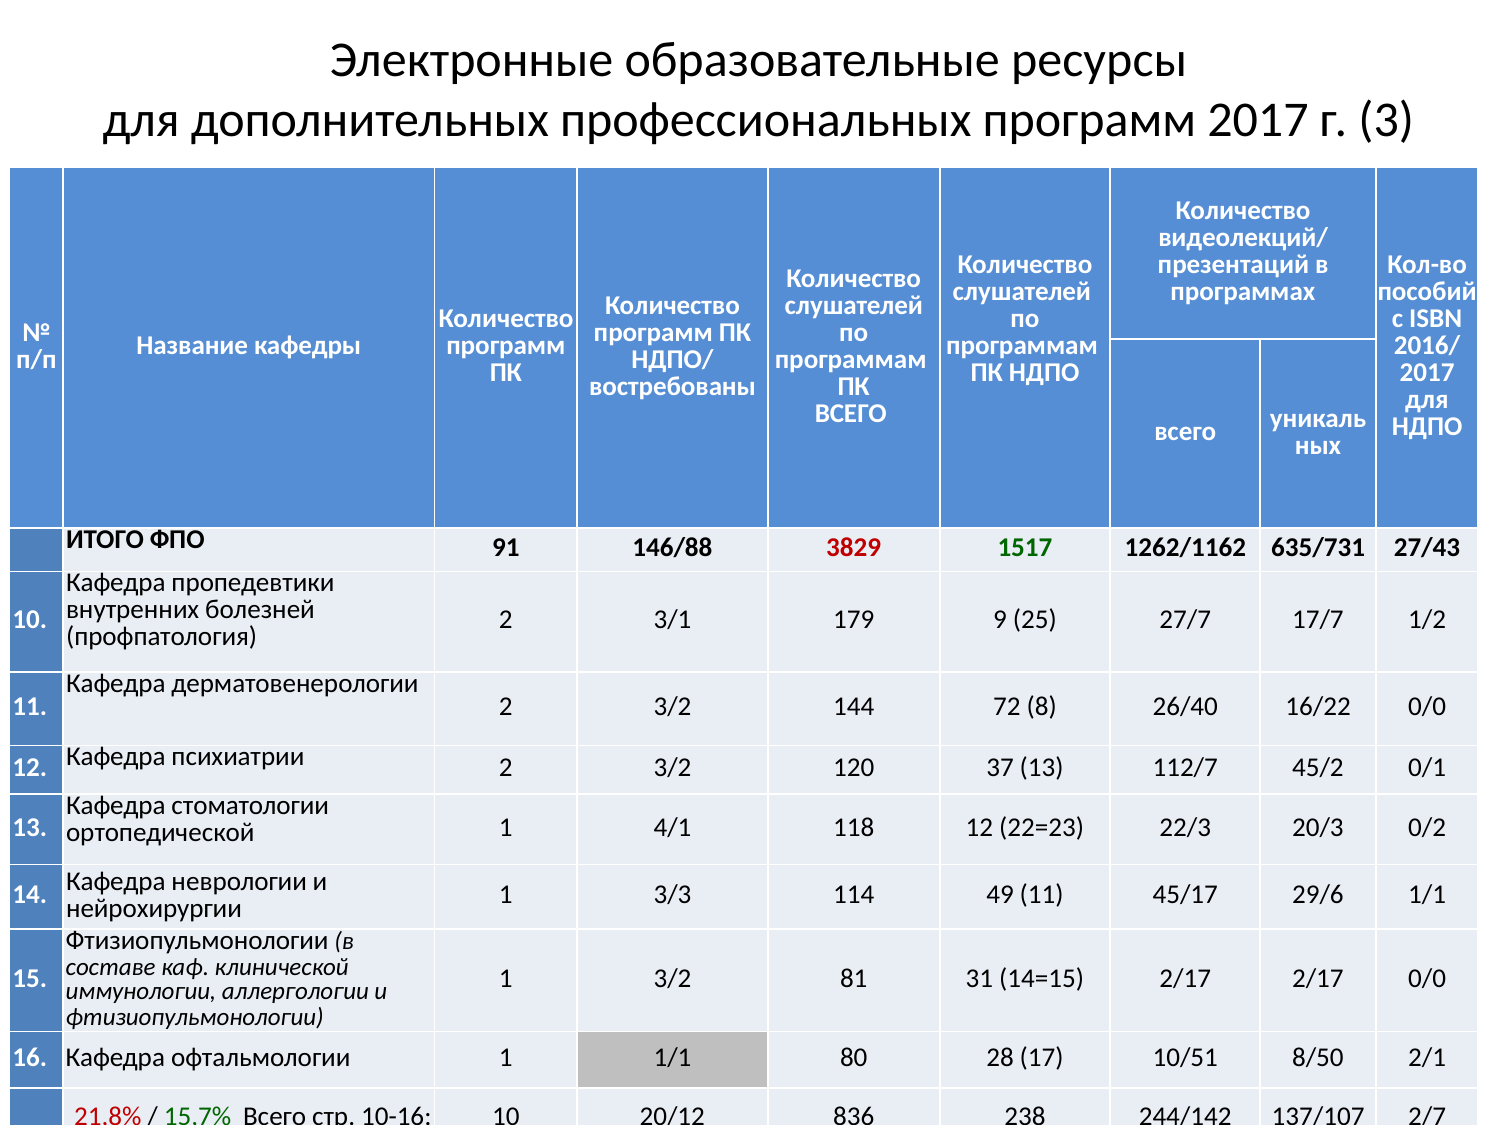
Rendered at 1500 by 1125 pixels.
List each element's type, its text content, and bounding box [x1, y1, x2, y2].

table_cell 1 [435, 795, 576, 864]
table_cell Кафедра пропедевтики внутренних болезней (профпатология) [64, 572, 434, 671]
table_cell 1262/1162 [1111, 529, 1259, 571]
table_cell 91 [435, 529, 576, 571]
table_cell Кафедра стоматологии ортопедической [64, 795, 434, 864]
table_cell 146/88 [578, 529, 767, 571]
table_cell 1 [435, 930, 576, 1031]
table_cell 0/0 [1377, 673, 1477, 745]
table_cell 2 [435, 746, 576, 793]
table_header № п/п [10, 168, 62, 527]
table_cell 1/1 [578, 1032, 767, 1087]
table_cell [10, 1089, 62, 1125]
table_header Количество слушателей по программам ПК НДПО [941, 168, 1109, 527]
table_cell 1/2 [1377, 572, 1477, 671]
table_cell 80 [769, 1032, 939, 1087]
table_cell Кафедра офтальмологии [64, 1032, 434, 1087]
table_cell 120 [769, 746, 939, 793]
table_cell 11. [10, 673, 62, 745]
table_cell [10, 529, 62, 571]
table_cell 3829 [769, 529, 939, 571]
table_cell 27/43 [1377, 529, 1477, 571]
table_header Количество программ ПК НДПО/ востребованы [578, 168, 767, 527]
table_cell 8/50 [1261, 1032, 1375, 1087]
table_cell 1 [435, 1032, 576, 1087]
table_cell 81 [769, 930, 939, 1031]
table_cell 22/3 [1111, 795, 1259, 864]
table_cell 238 [941, 1089, 1109, 1125]
table_cell 29/6 [1261, 865, 1375, 928]
table_cell 31 (14=15) [941, 930, 1109, 1031]
table_cell 2/7 [1377, 1089, 1477, 1125]
table_cell 112/7 [1111, 746, 1259, 793]
table_cell 21,8% / 15,7% Всего стр. 10-16: [64, 1089, 434, 1125]
table_cell 137/107 [1261, 1089, 1375, 1125]
table_header Название кафедры [64, 168, 434, 527]
table_cell 49 (11) [941, 865, 1109, 928]
table_cell 3/1 [578, 572, 767, 671]
table_cell уникальных [1261, 340, 1375, 527]
table_cell всего [1111, 340, 1259, 527]
table_cell 20/12 [578, 1089, 767, 1125]
table_cell 3/2 [578, 746, 767, 793]
table_cell Фтизиопульмонологии (в составе каф. клинической иммунологии, аллергологии и фтизиопульмонологии) [64, 930, 434, 1031]
table_cell 1 [435, 865, 576, 928]
table_cell 45/17 [1111, 865, 1259, 928]
table_cell 37 (13) [941, 746, 1109, 793]
table_cell 2/17 [1261, 930, 1375, 1031]
text_box Электронные образовательные ресурсы для дополнительных профессиональных программ 2017 г. (3) [38, 19, 1479, 154]
table_cell 2 [435, 673, 576, 745]
table_cell 179 [769, 572, 939, 671]
table_cell 10. [10, 572, 62, 671]
table_cell Кафедра психиатрии [64, 746, 434, 793]
table_cell 1517 [941, 529, 1109, 571]
table_cell 13. [10, 795, 62, 864]
table_cell 0/2 [1377, 795, 1477, 864]
table_cell 114 [769, 865, 939, 928]
table_cell 118 [769, 795, 939, 864]
table_cell 144 [769, 673, 939, 745]
table_cell 635/731 [1261, 529, 1375, 571]
table_cell 2/1 [1377, 1032, 1477, 1087]
table_cell 15. [10, 930, 62, 1031]
table_cell Кафедра дерматовенерологии [64, 673, 434, 745]
table_cell 3/2 [578, 673, 767, 745]
table_cell 20/3 [1261, 795, 1375, 864]
table_cell 10/51 [1111, 1032, 1259, 1087]
table_cell 27/7 [1111, 572, 1259, 671]
table_header Количество программ ПК [435, 168, 576, 527]
table_cell 0/0 [1377, 930, 1477, 1031]
table_cell Кафедра неврологии и нейрохирургии [64, 865, 434, 928]
table_cell 1/1 [1377, 865, 1477, 928]
table_cell 2/17 [1111, 930, 1259, 1031]
table_cell 9 (25) [941, 572, 1109, 671]
table_header Кол-во пособий с ISBN 2016/ 2017 для НДПО [1377, 168, 1477, 527]
table_cell 836 [769, 1089, 939, 1125]
table_cell 16/22 [1261, 673, 1375, 745]
table_cell 244/142 [1111, 1089, 1259, 1125]
table_cell 3/2 [578, 930, 767, 1031]
table_cell 4/1 [578, 795, 767, 864]
table_cell 3/3 [578, 865, 767, 928]
table_cell 12 (22=23) [941, 795, 1109, 864]
table_header Количество видеолекций/ презентаций в программах [1111, 168, 1375, 338]
table_header Количество слушателей по программам ПК ВСЕГО [769, 168, 939, 527]
table_cell 12. [10, 746, 62, 793]
table_cell 72 (8) [941, 673, 1109, 745]
table_cell 45/2 [1261, 746, 1375, 793]
table_cell 16. [10, 1032, 62, 1087]
table_cell 0/1 [1377, 746, 1477, 793]
table_cell 10 [435, 1089, 576, 1125]
table_cell 26/40 [1111, 673, 1259, 745]
table_cell 2 [435, 572, 576, 671]
table_cell 14. [10, 865, 62, 928]
table_cell 17/7 [1261, 572, 1375, 671]
table_cell 28 (17) [941, 1032, 1109, 1087]
table_cell ИТОГО ФПО [64, 529, 434, 571]
